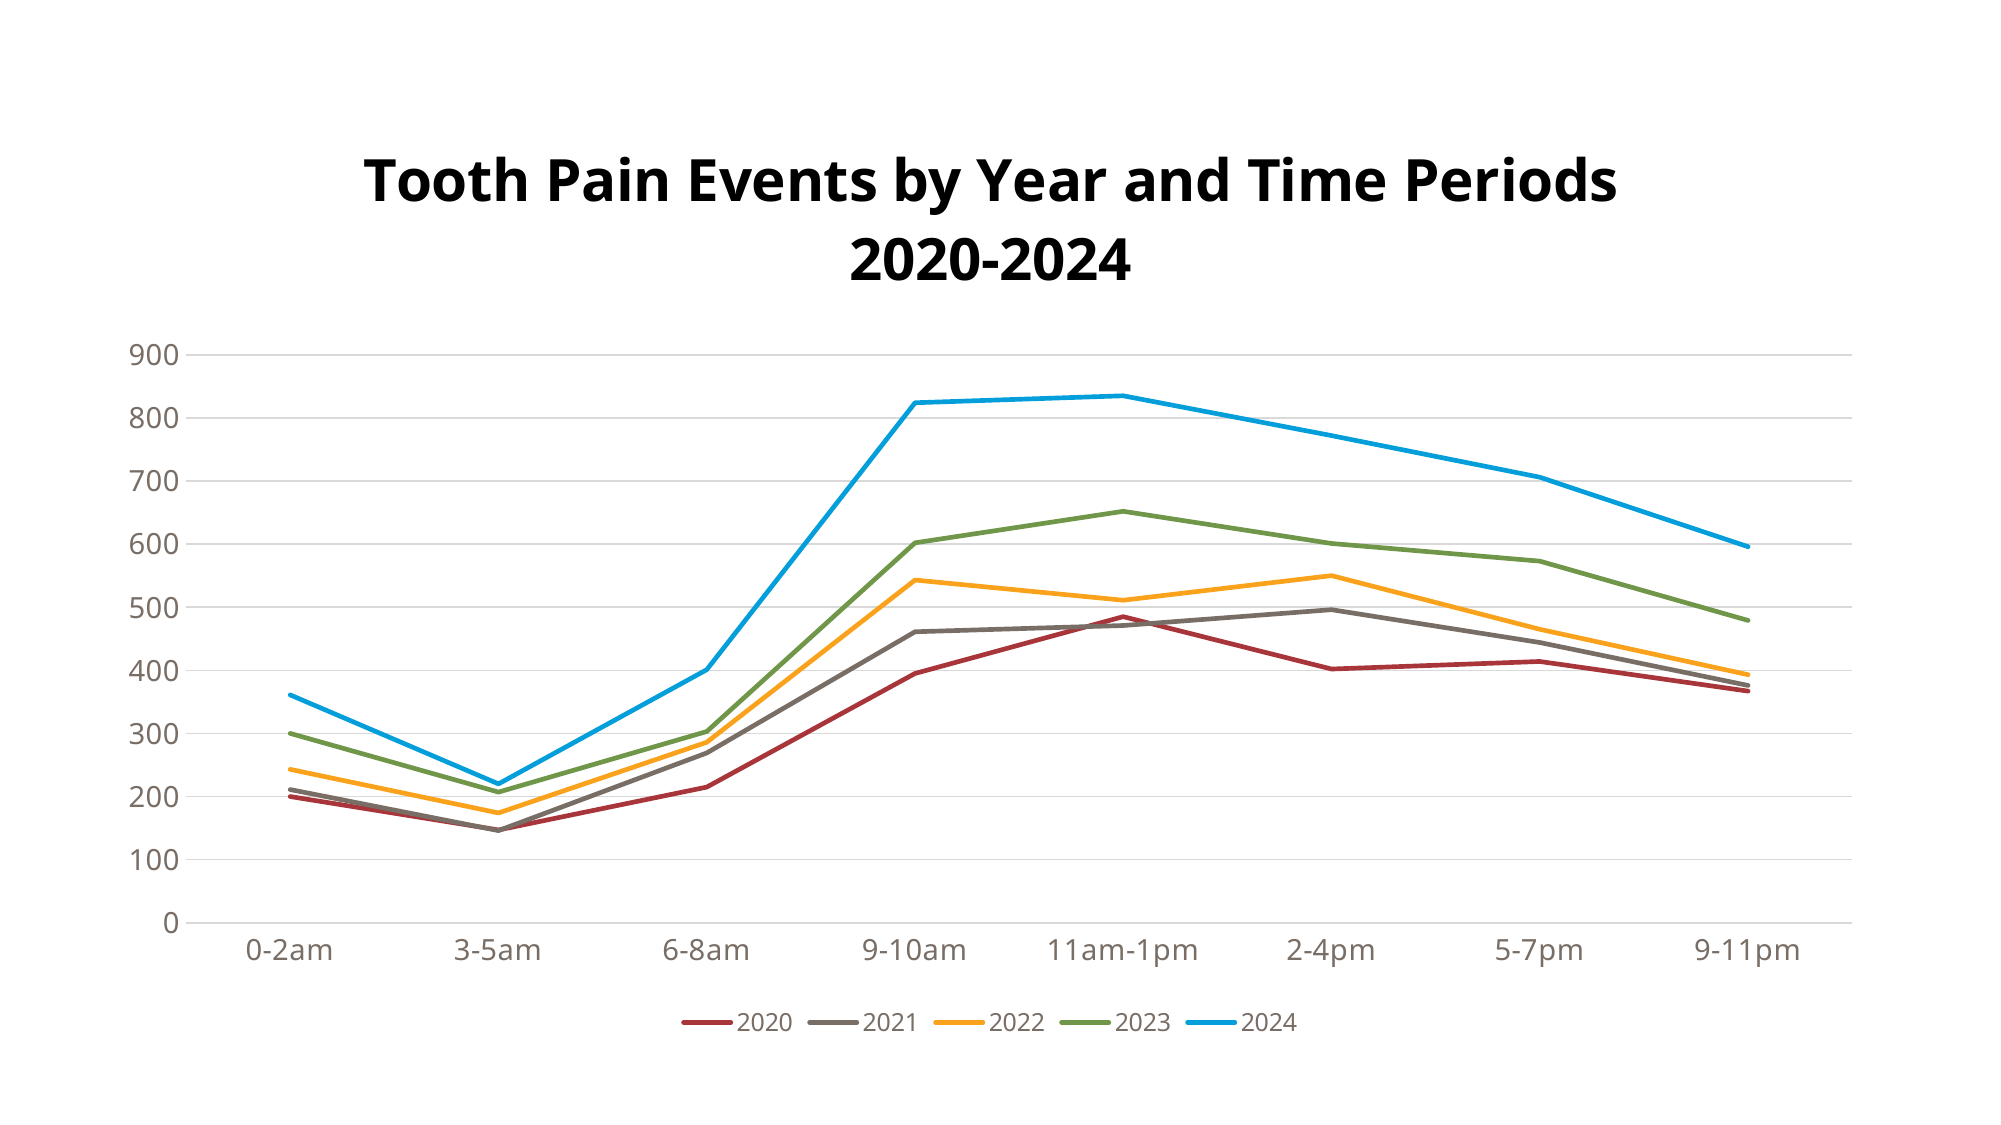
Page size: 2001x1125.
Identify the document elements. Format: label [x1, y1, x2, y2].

chart [92, 94, 1889, 1046]
